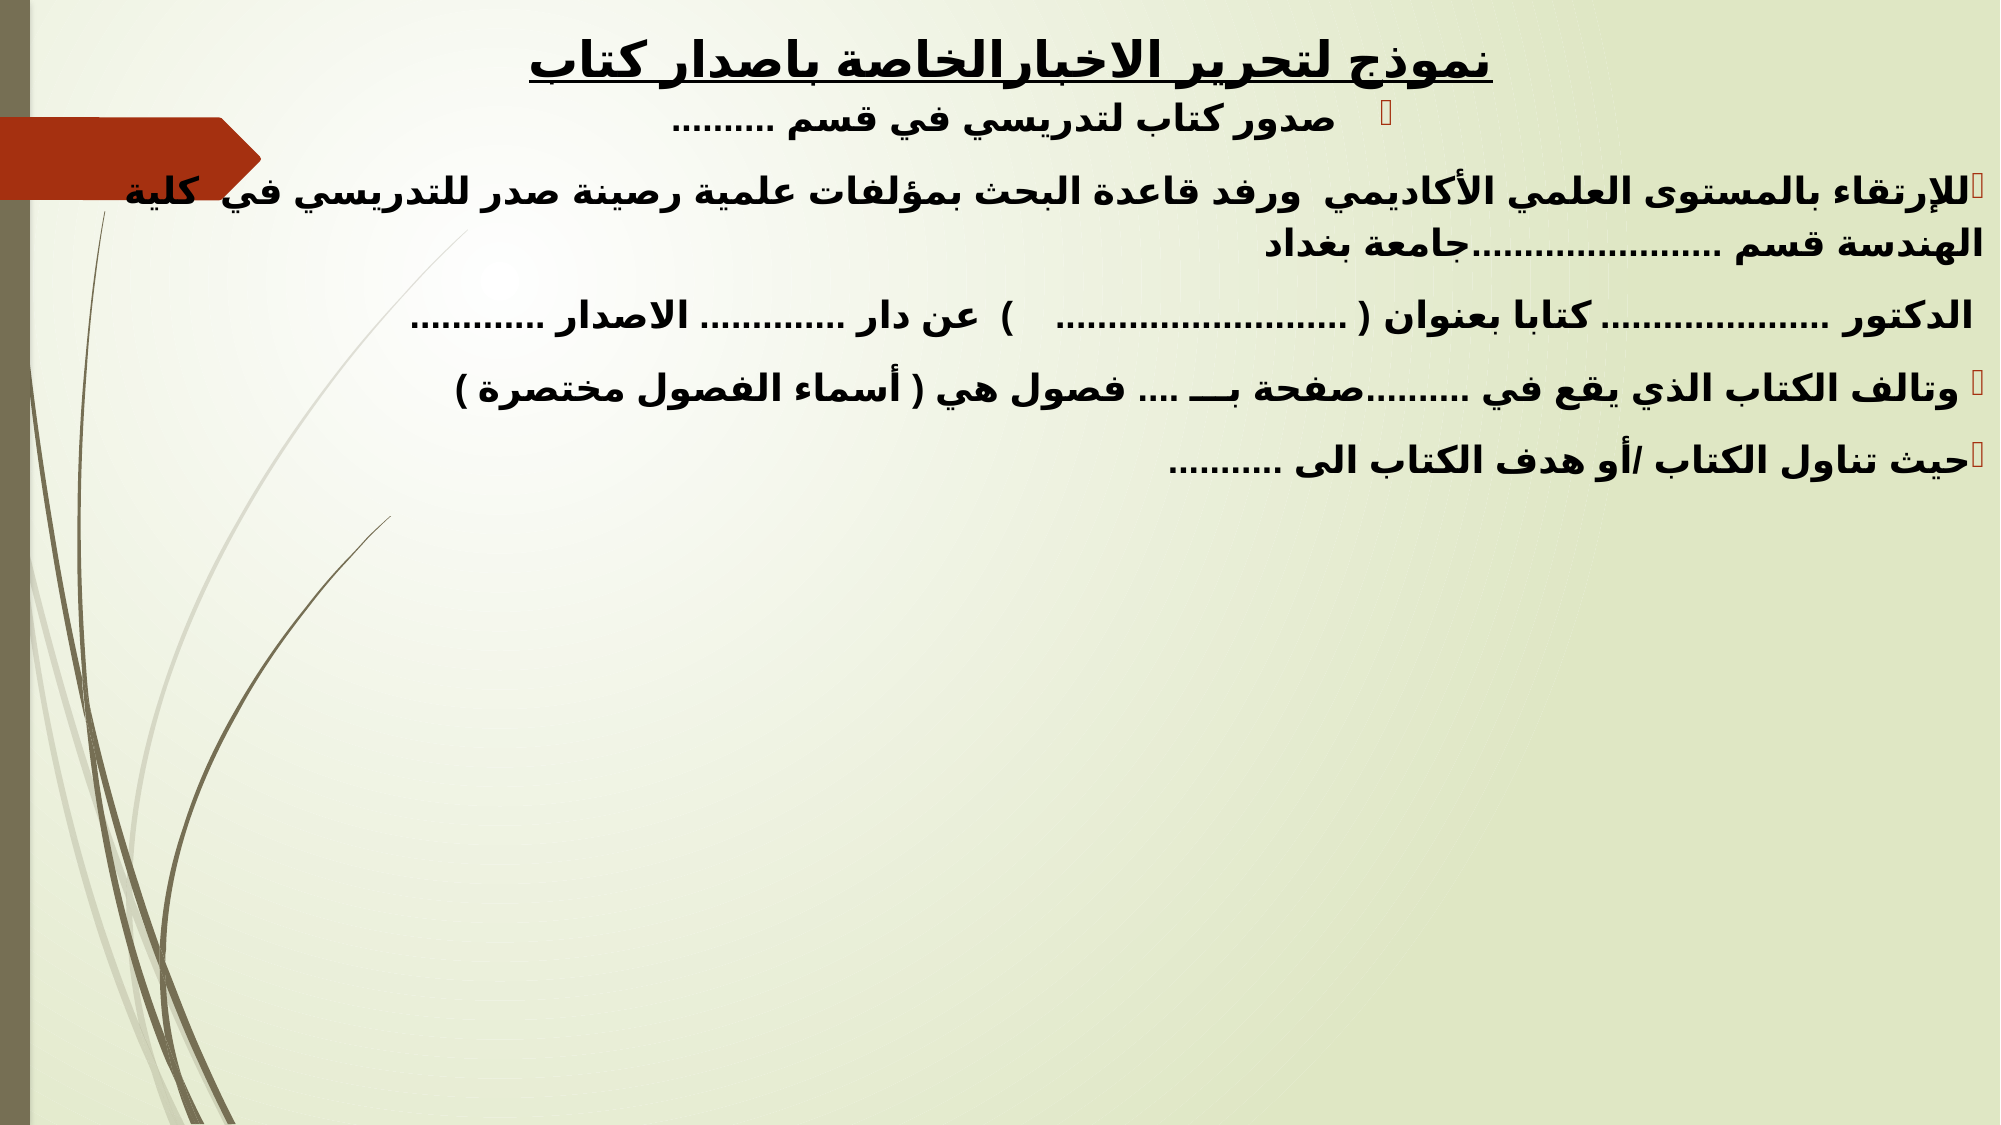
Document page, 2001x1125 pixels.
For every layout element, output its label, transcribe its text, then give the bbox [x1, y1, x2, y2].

list نموذج لتحرير الاخبارالخاصة باصدار كتاب صدور كتاب لتدريسي في قسم .......... للإرتقاء بالمستوى العلمي الأكاديمي ورفد قاعدة البحث بمؤلفات علمية رصينة صدر للتدريسي في كلية الهندسة قسم ........................جامعة بغداد الدكتور ...................... كتابا بعنوان ( ............................ ) عن دار .............. الاصدار ............. وتالف الكتاب الذي يقع في ..........صفحة بـــ .... فصول هي ( أسماء الفصول مختصرة ) حيث تناول الكتاب /أو هدف الكتاب الى ........... [21, 10, 2000, 1125]
